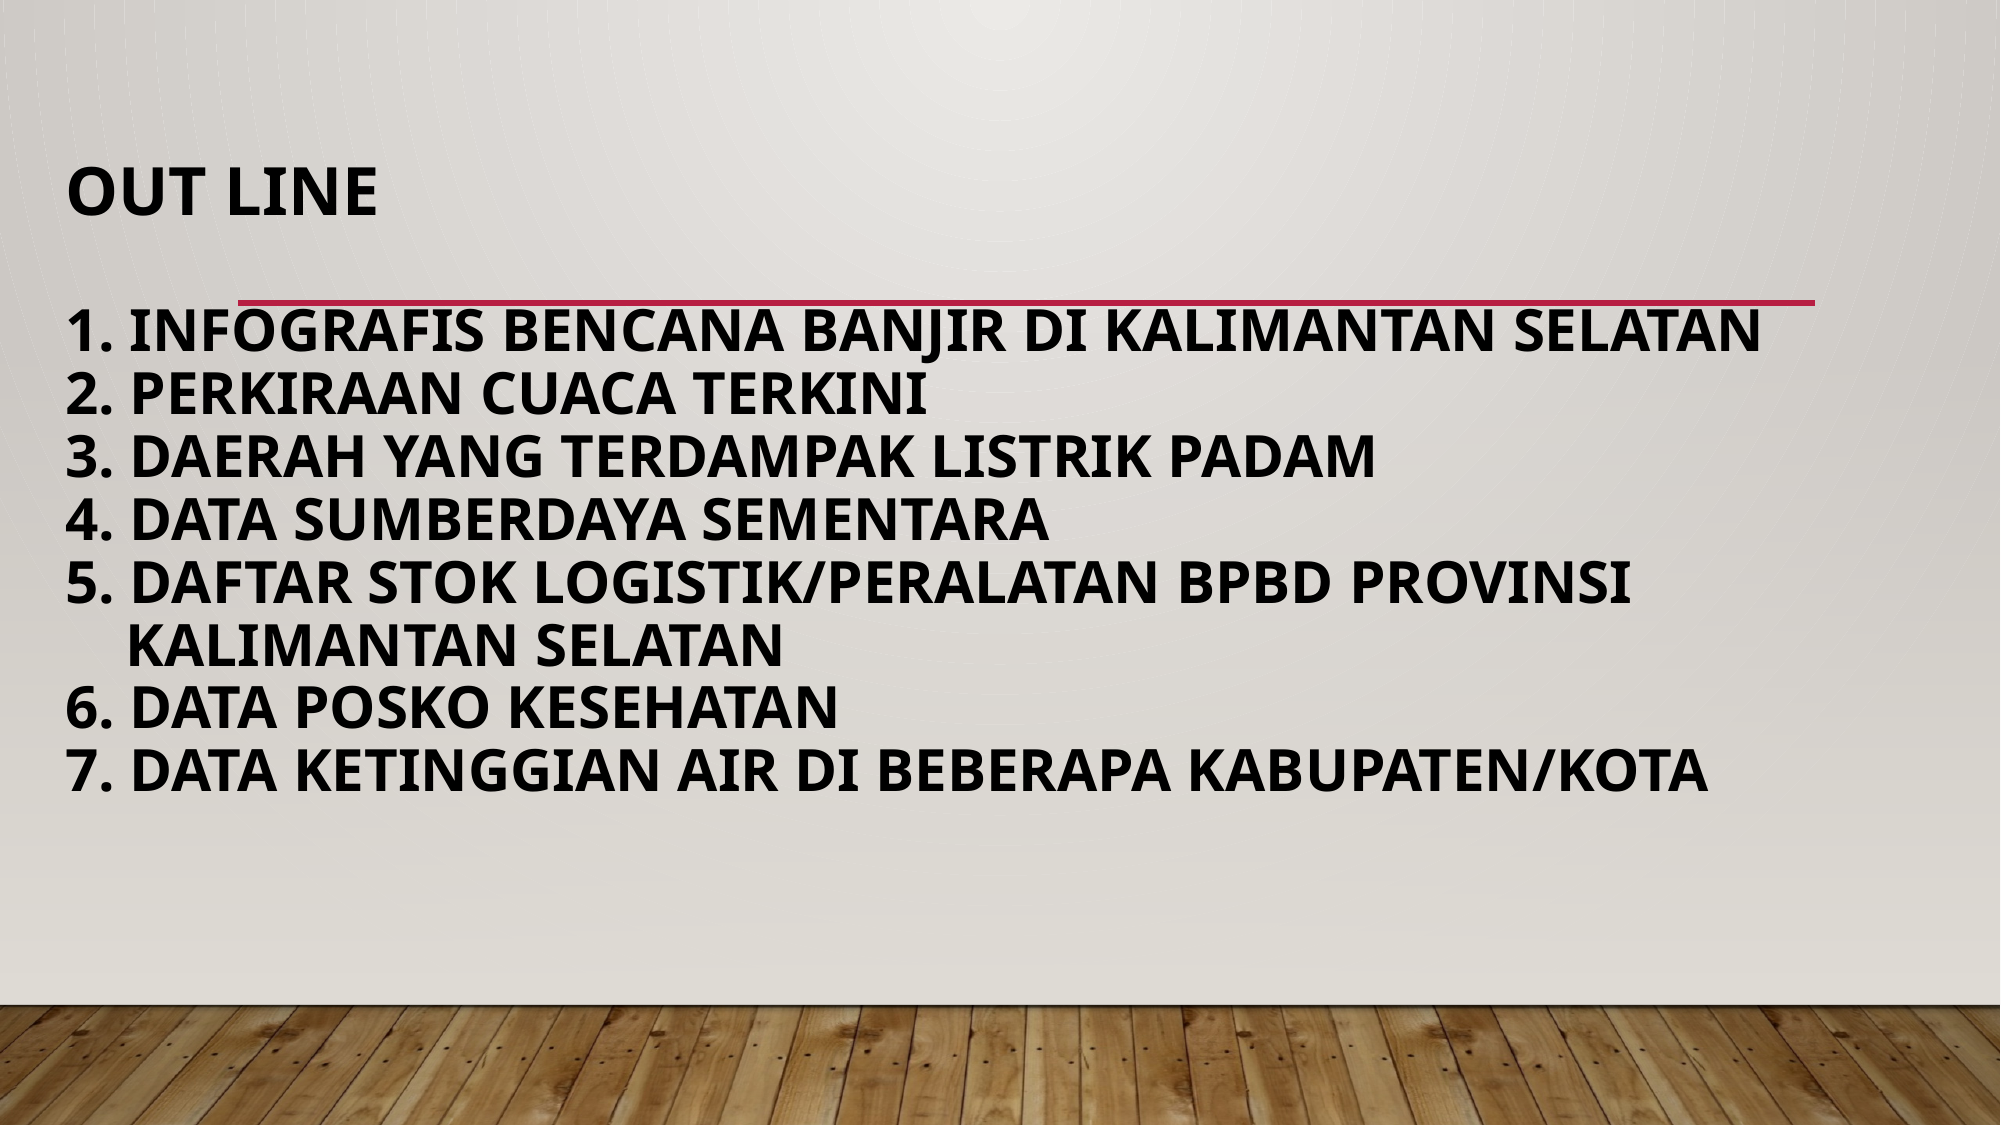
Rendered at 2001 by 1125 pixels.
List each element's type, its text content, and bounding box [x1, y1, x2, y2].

picture [0, 1005, 2000, 1125]
title OUT LINE 1. Infografis bencana banjir di Kalimantan selatan 2. perkiraan cuaca terkini 3. daerah yang terdampak listrik padam 4. DATA SUMBERDAYA SEMENTARA 5. DAFTAR STOK LOGISTIK/PERALATAN BPBD PROVINSI KALIMANTAN SELATAN 6. data posko kesehatan 7. Data ketinggian air di beberapa kabupaten/kota [50, 149, 1950, 913]
